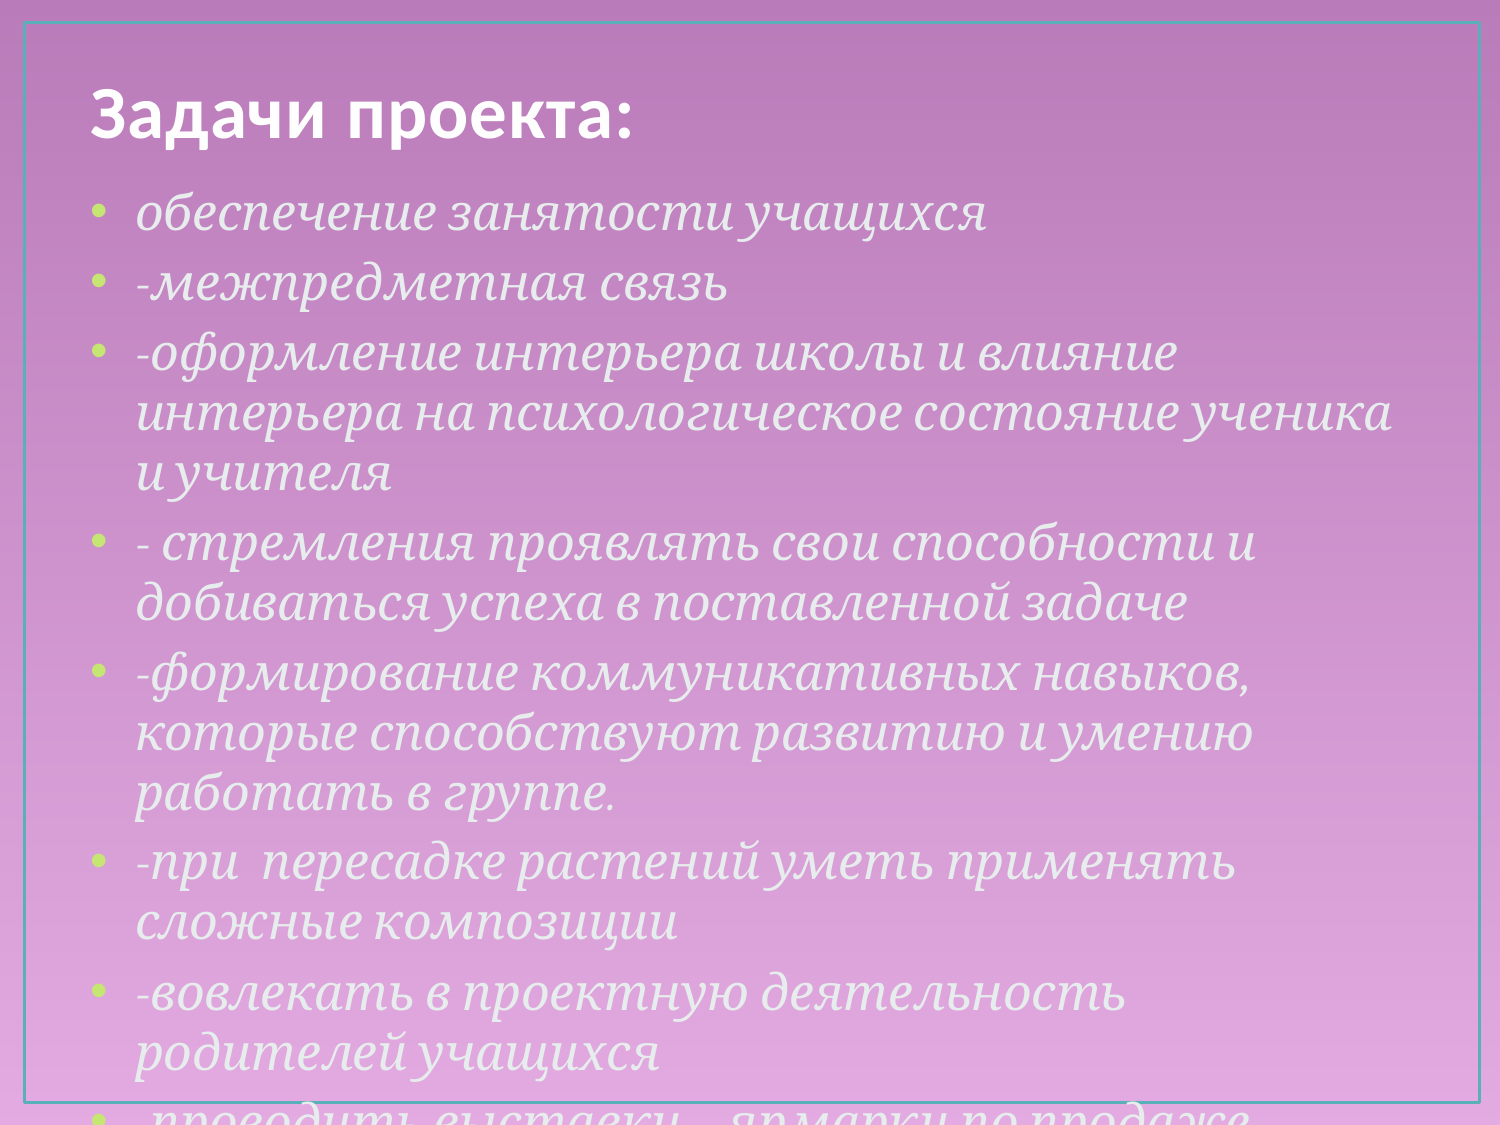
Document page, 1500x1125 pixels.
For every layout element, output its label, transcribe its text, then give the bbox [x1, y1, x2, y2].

title Задачи проекта: [75, 45, 1425, 161]
list обеспечение занятости учащихся -межпредметная связь -оформление интерьера школы и влияние интерьера на психологическое состояние ученика и учителя - стремления проявлять свои способности и добиваться успеха в поставленной задаче -формирование коммуникативных навыков, которые способствуют развитию и умению работать в группе. -при пересадке растений уметь применять сложные композиции -вовлекать в проектную деятельность родителей учащихся -проводить выставки – ярмарки по продаже растений [75, 172, 1425, 1005]
